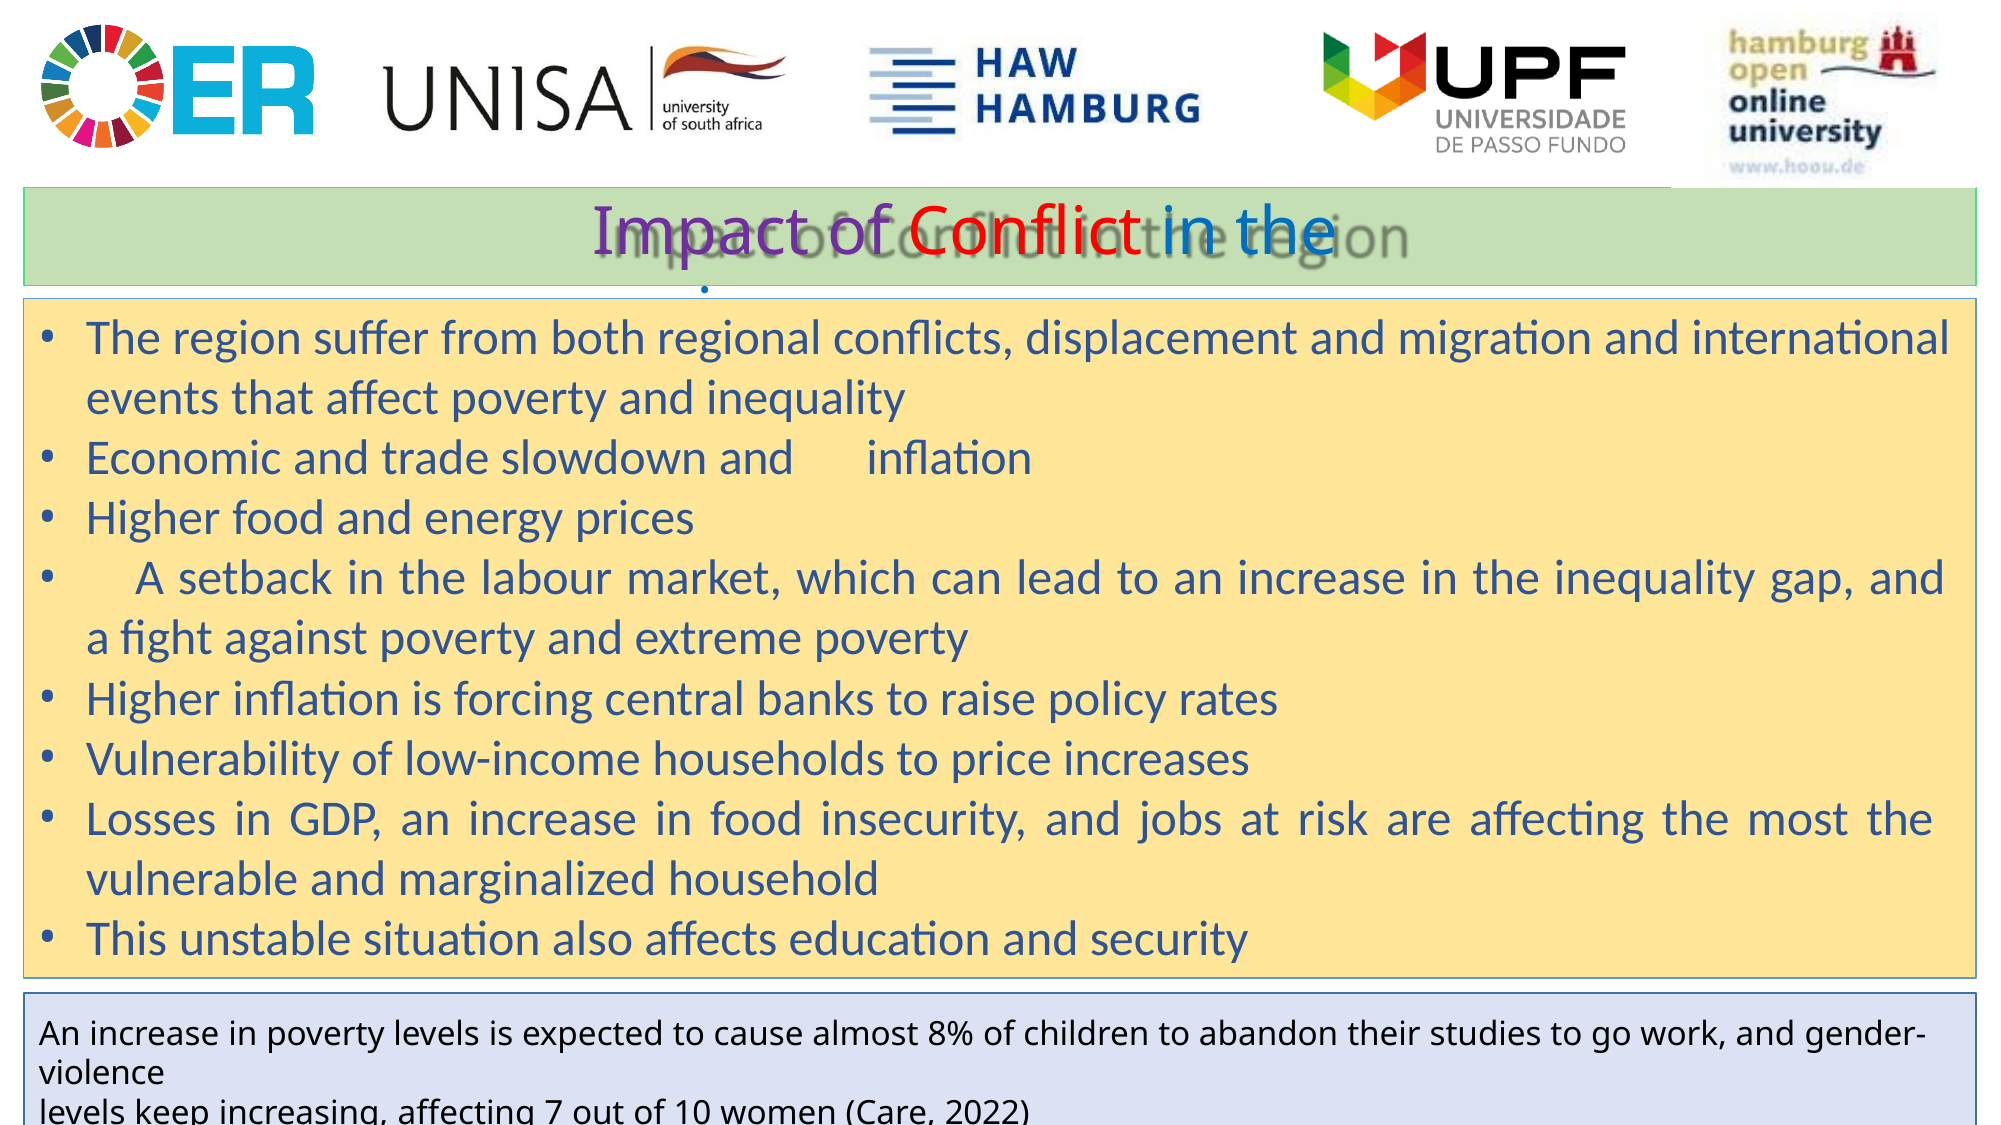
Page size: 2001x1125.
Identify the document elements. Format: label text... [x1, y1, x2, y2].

text_box An increase in poverty levels is expected to cause almost 8% of children to abandon their studies to go work, and gender-violence levels keep increasing, affecting 7 out of 10 women (Care, 2022) [23, 993, 1977, 1125]
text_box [23, 11, 1977, 979]
